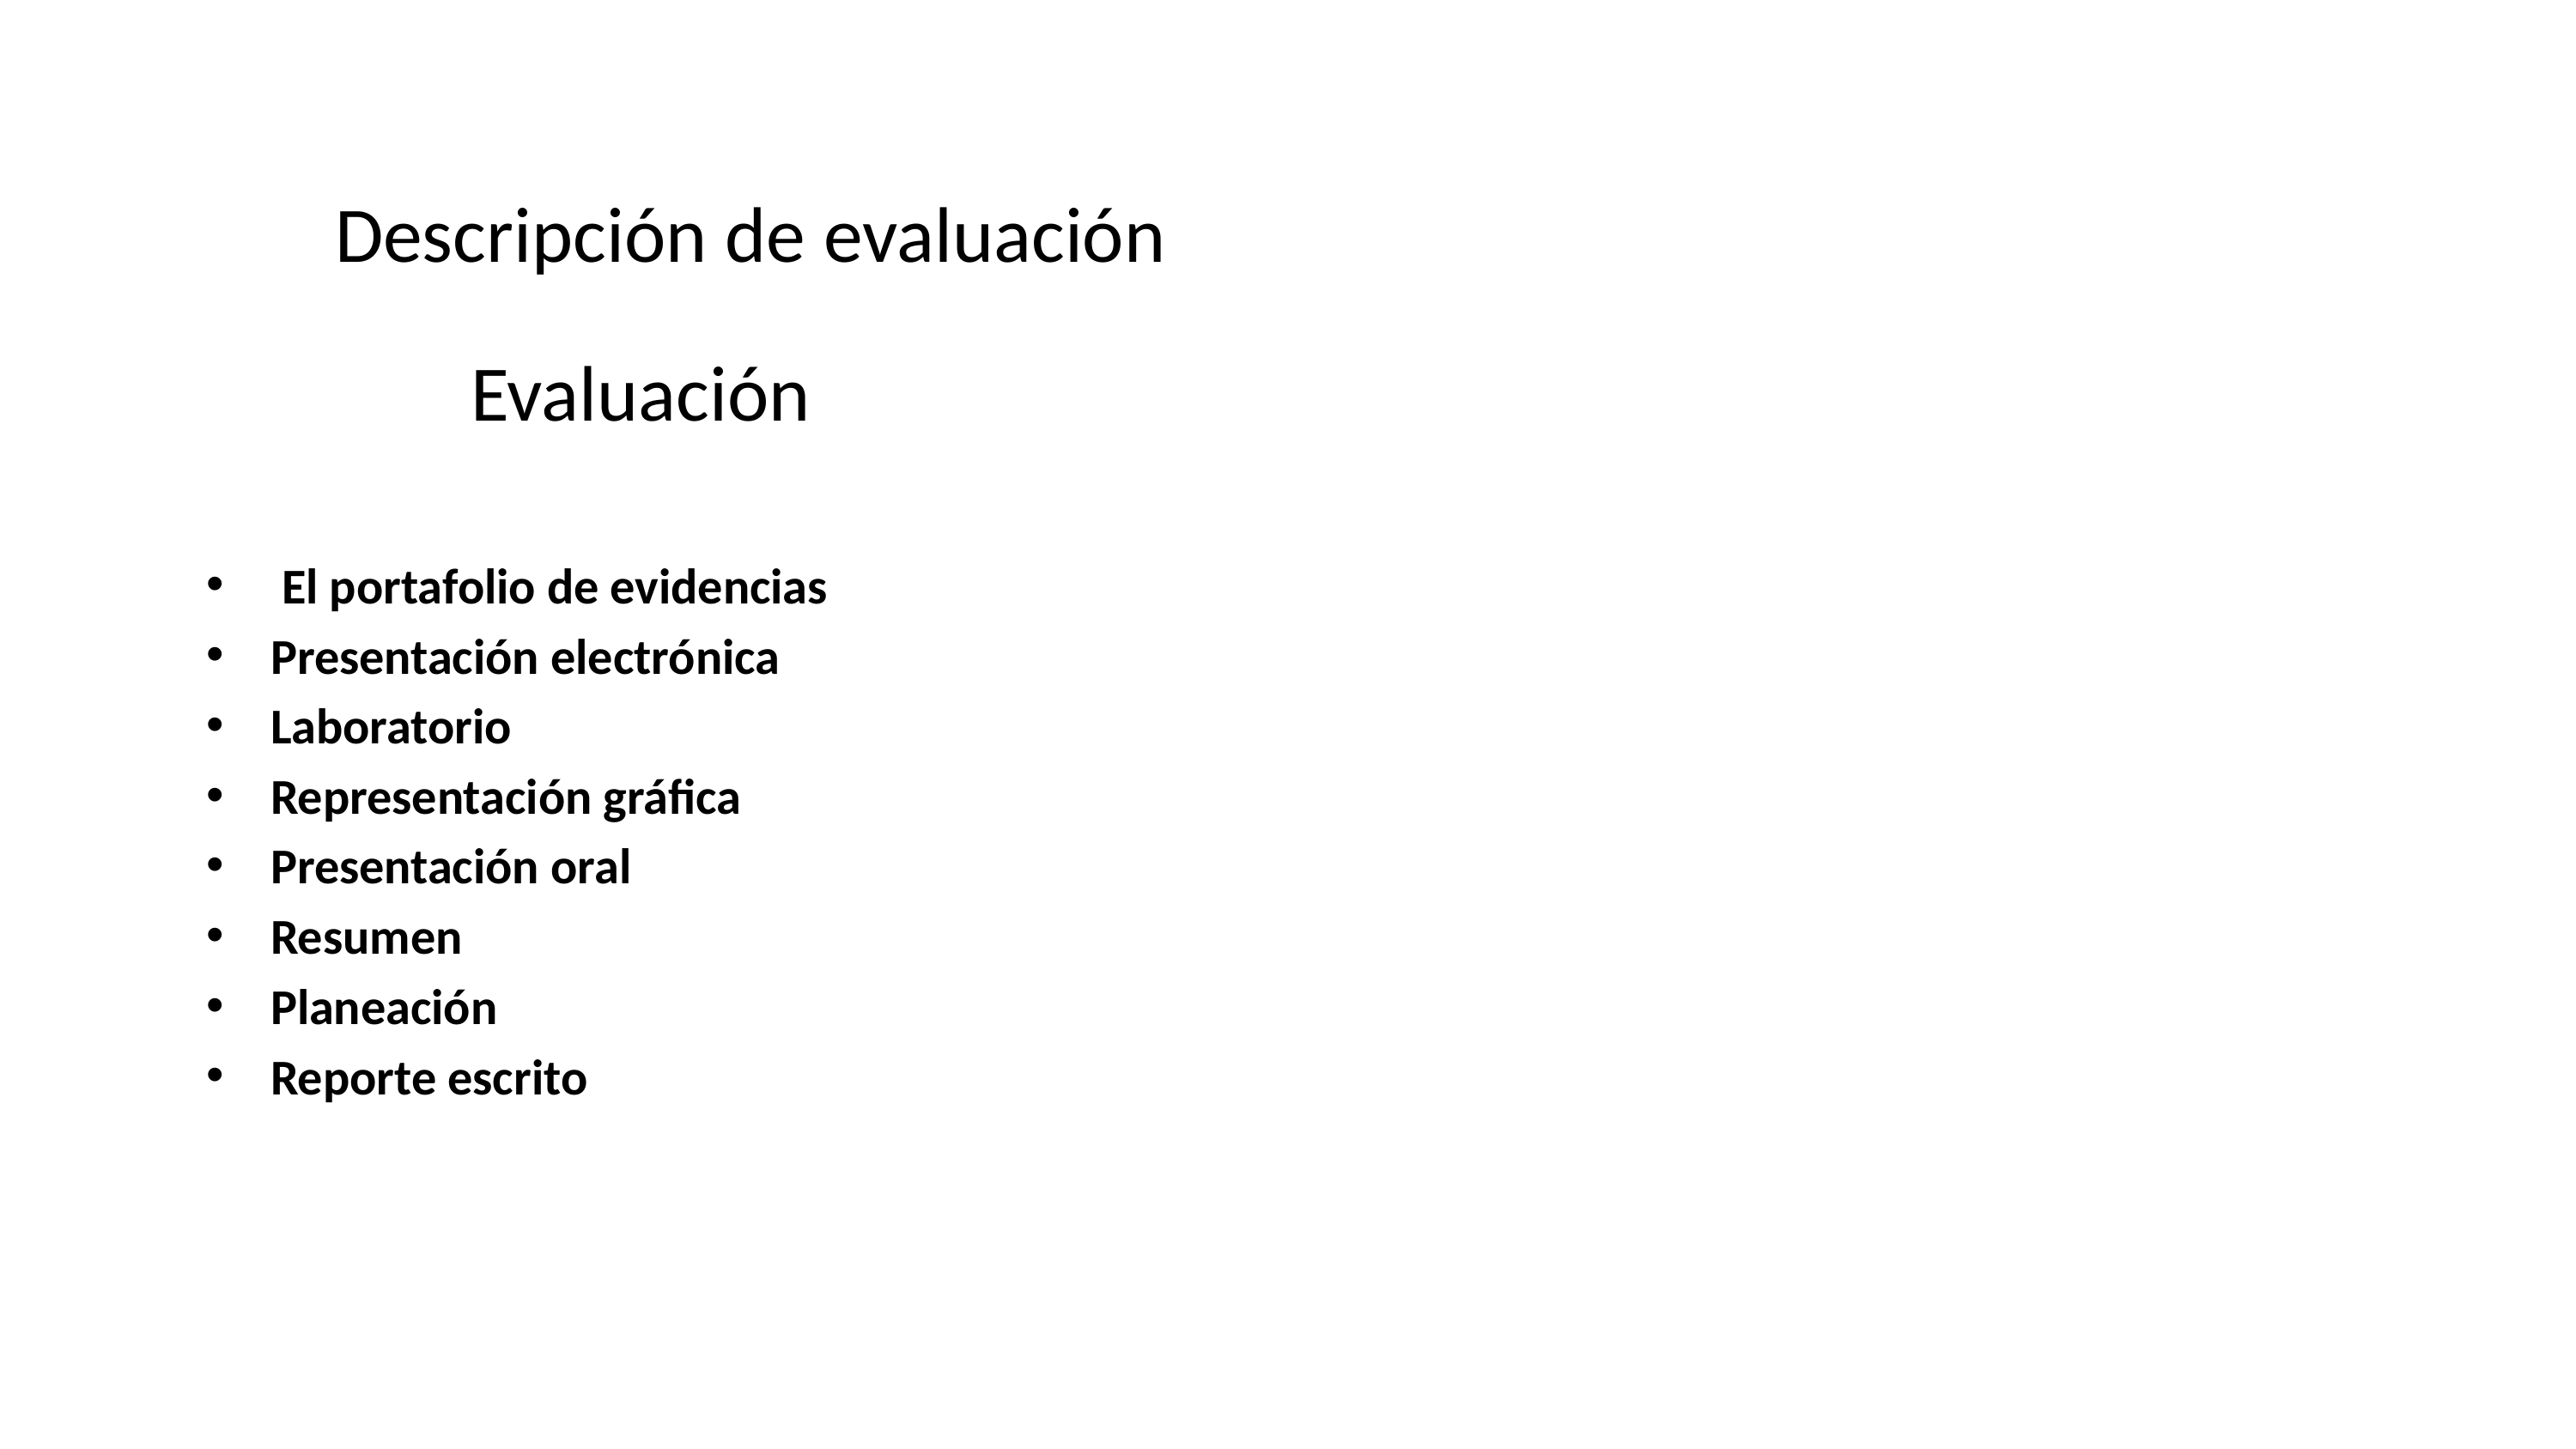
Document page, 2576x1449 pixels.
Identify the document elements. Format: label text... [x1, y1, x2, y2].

subtitle El portafolio de evidencias Presentación electrónica Laboratorio Representación gráfica Presentación oral Resumen Planeación Reporte escrito [193, 547, 1686, 1240]
text_box Descripción de evaluación [212, 127, 1308, 335]
title Evaluación [289, 335, 993, 445]
